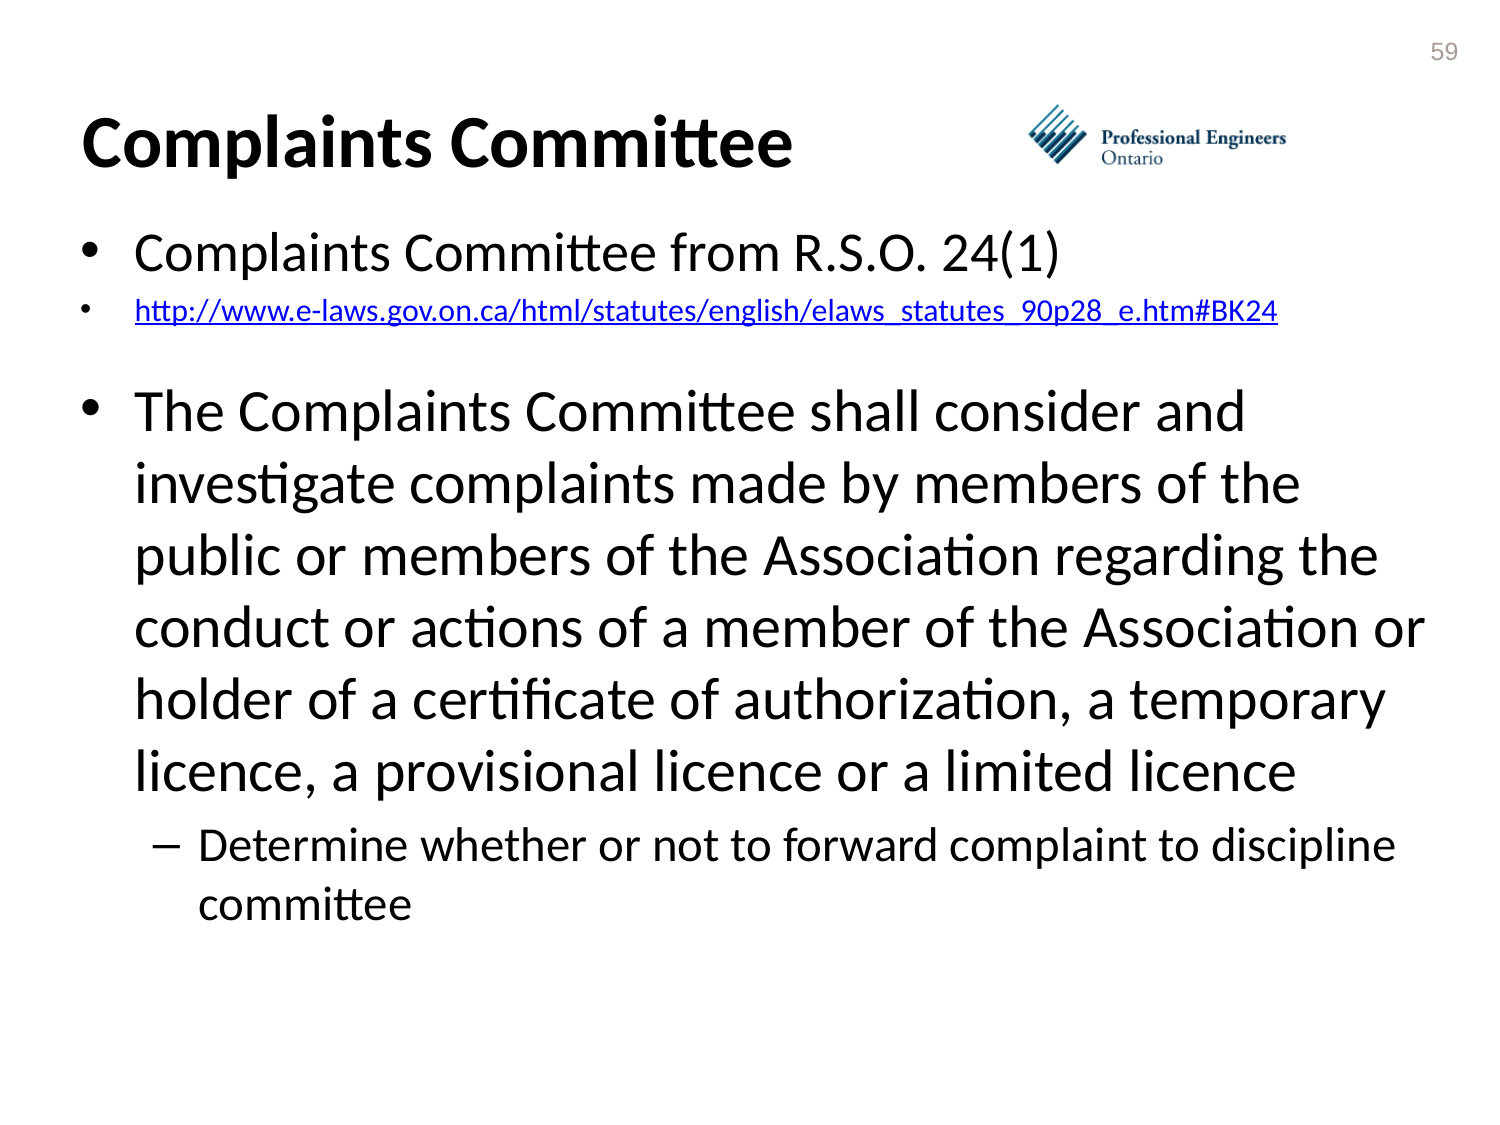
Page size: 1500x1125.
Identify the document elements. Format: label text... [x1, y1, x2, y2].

text_box 59 [1123, 28, 1474, 88]
picture [1021, 95, 1295, 179]
title Complaints Committee [67, 66, 1424, 208]
list Complaints Committee from R.S.O. 24(1) http://www.e-laws.gov.on.ca/html/statutes/english/elaws_statutes_90p28_e.htm#BK24 The Complaints Committee shall consider and investigate complaints made by members of the public or members of the Association regarding the conduct or actions of a member of the Association or holder of a certificate of authorization, a temporary licence, a provisional licence or a limited licence Determine whether or not to forward complaint to discipline committee [64, 208, 1447, 988]
